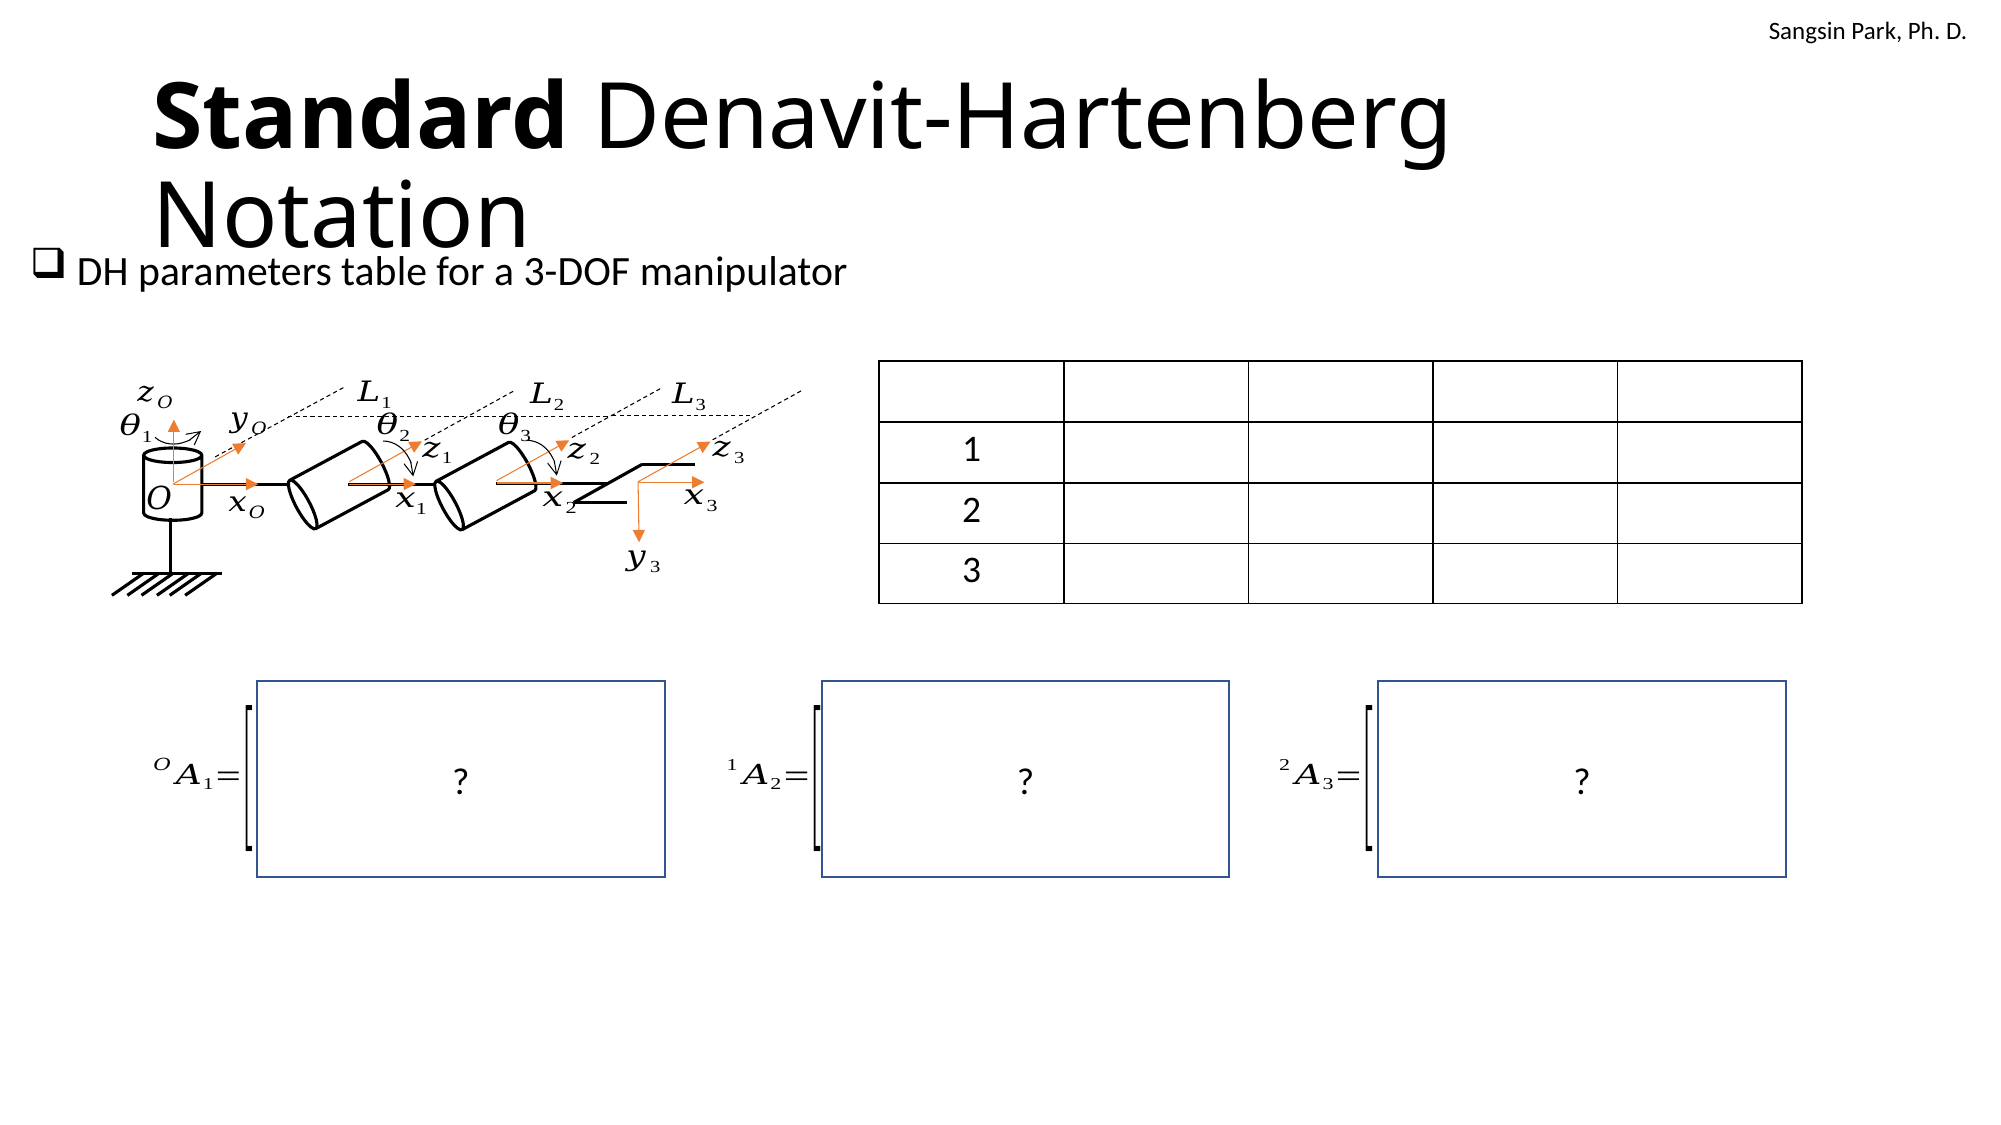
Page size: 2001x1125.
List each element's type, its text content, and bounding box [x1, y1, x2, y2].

text_box ? [1377, 680, 1787, 878]
text_box ? [256, 680, 666, 878]
text_box DH parameters table for a 3-DOF manipulator [15, 236, 863, 301]
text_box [111, 375, 802, 596]
title Standard Denavit-Hartenberg Notation [137, 59, 1863, 278]
text_box ? [821, 680, 1230, 878]
